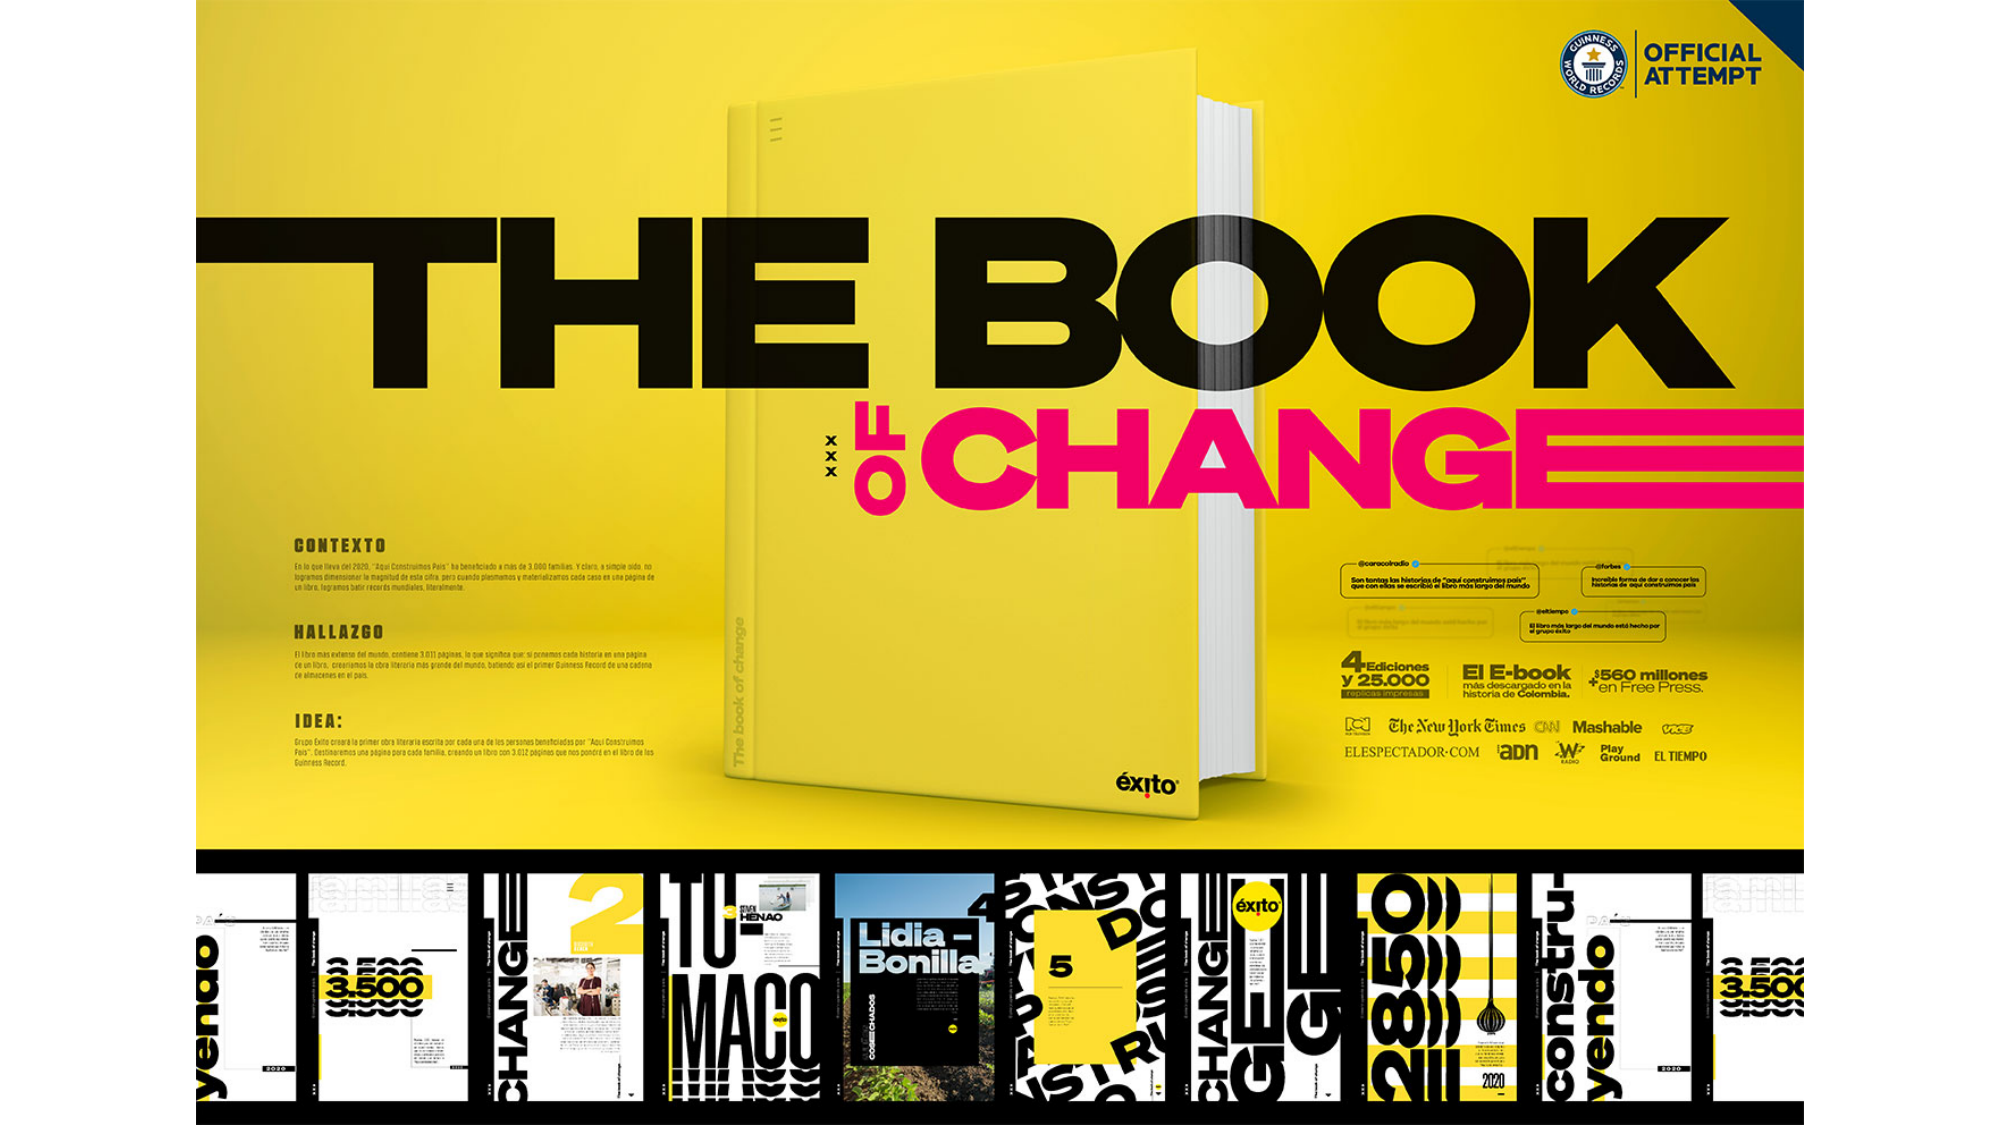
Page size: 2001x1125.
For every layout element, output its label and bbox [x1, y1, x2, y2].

picture [196, 0, 1804, 1125]
